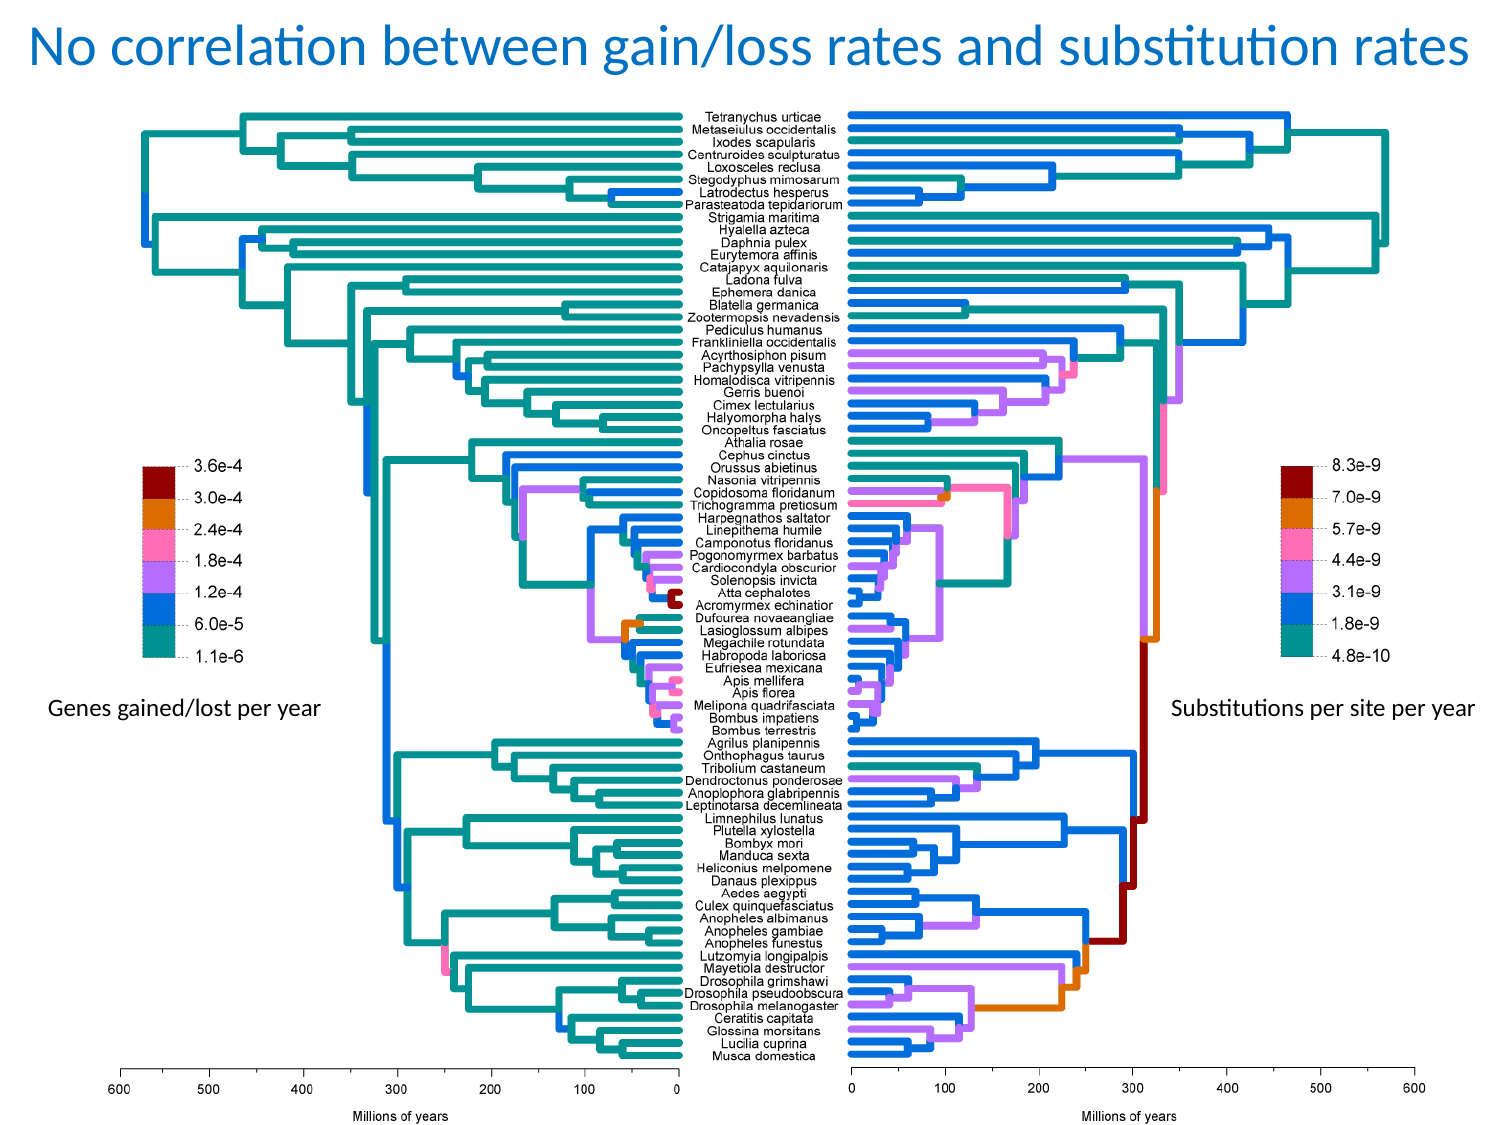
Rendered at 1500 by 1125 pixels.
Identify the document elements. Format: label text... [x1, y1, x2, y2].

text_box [21, 109, 1495, 1125]
text_box No correlation between gain/loss rates and substitution rates [5, 0, 1495, 85]
